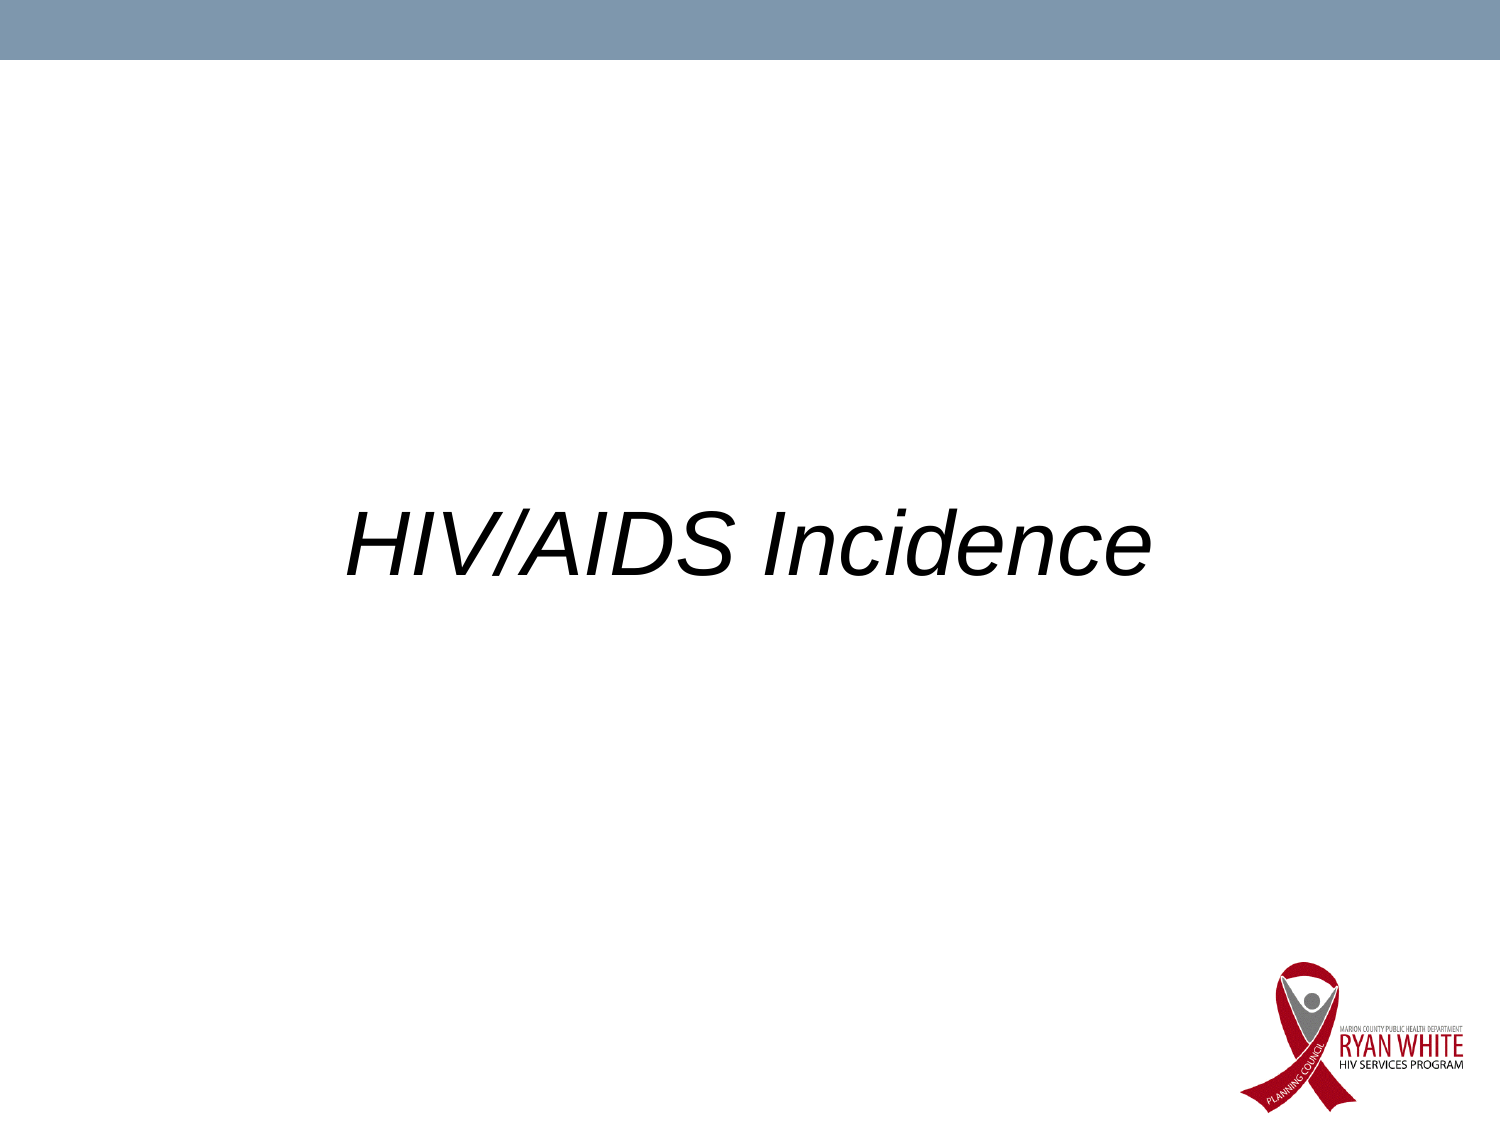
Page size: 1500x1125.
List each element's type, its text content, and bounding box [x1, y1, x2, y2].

list HIV/AIDS Incidence [75, 262, 1425, 1063]
picture [1237, 962, 1479, 1116]
